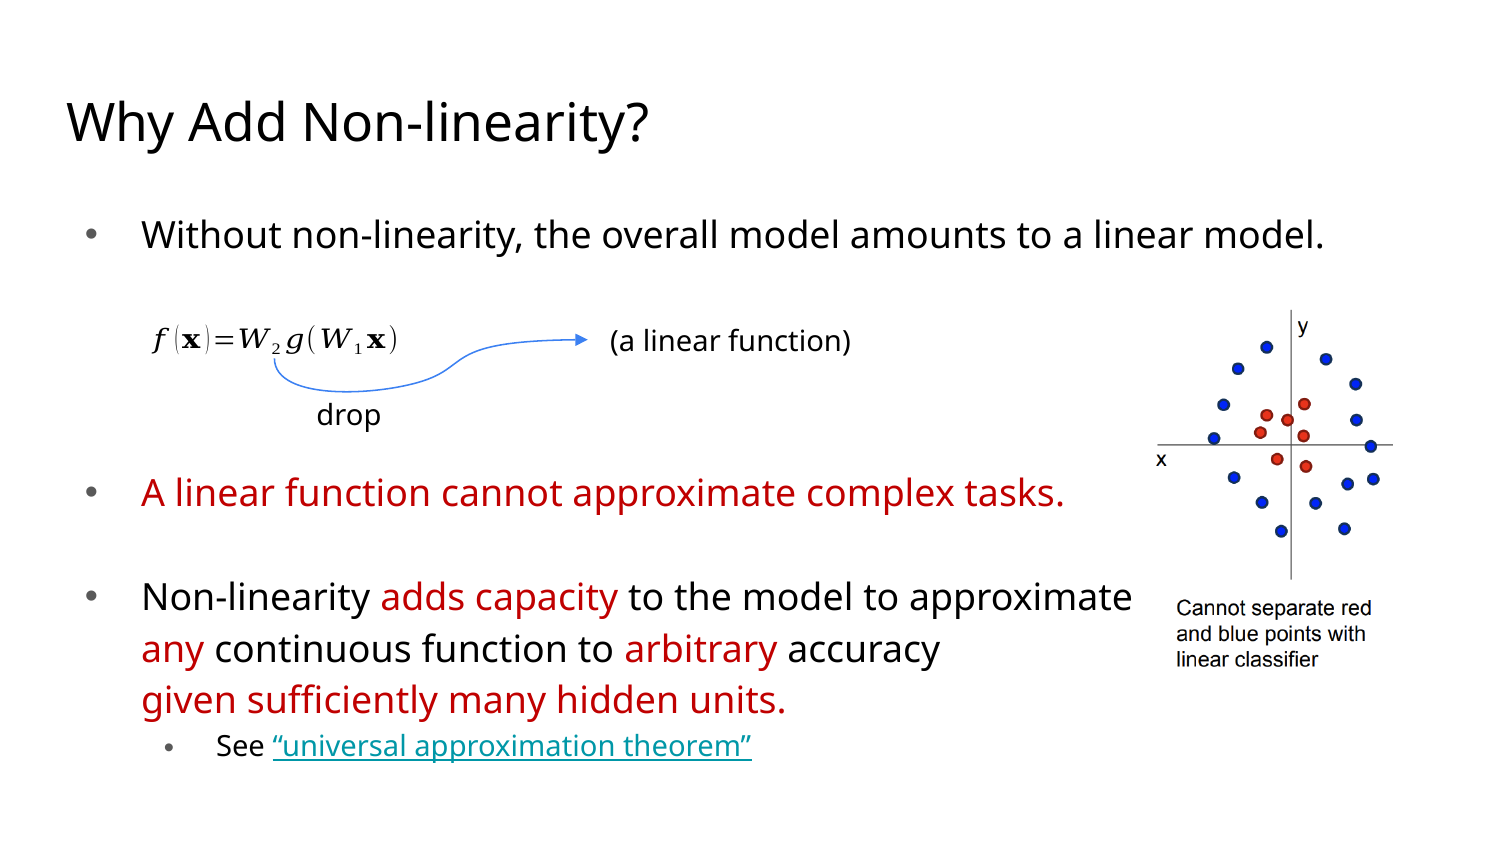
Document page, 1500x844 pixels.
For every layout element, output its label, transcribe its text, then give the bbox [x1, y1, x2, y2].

list Without non-linearity, the overall model amounts to a linear model. A linear function cannot approximate complex tasks. Non-linearity adds capacity to the model to approximate any continuous function to arbitrary accuracy given sufficiently many hidden units. See “universal approximation theorem” [51, 189, 1449, 834]
picture [1138, 280, 1394, 694]
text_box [360, 253, 380, 446]
title Why Add Non-linearity? [51, 72, 1449, 167]
